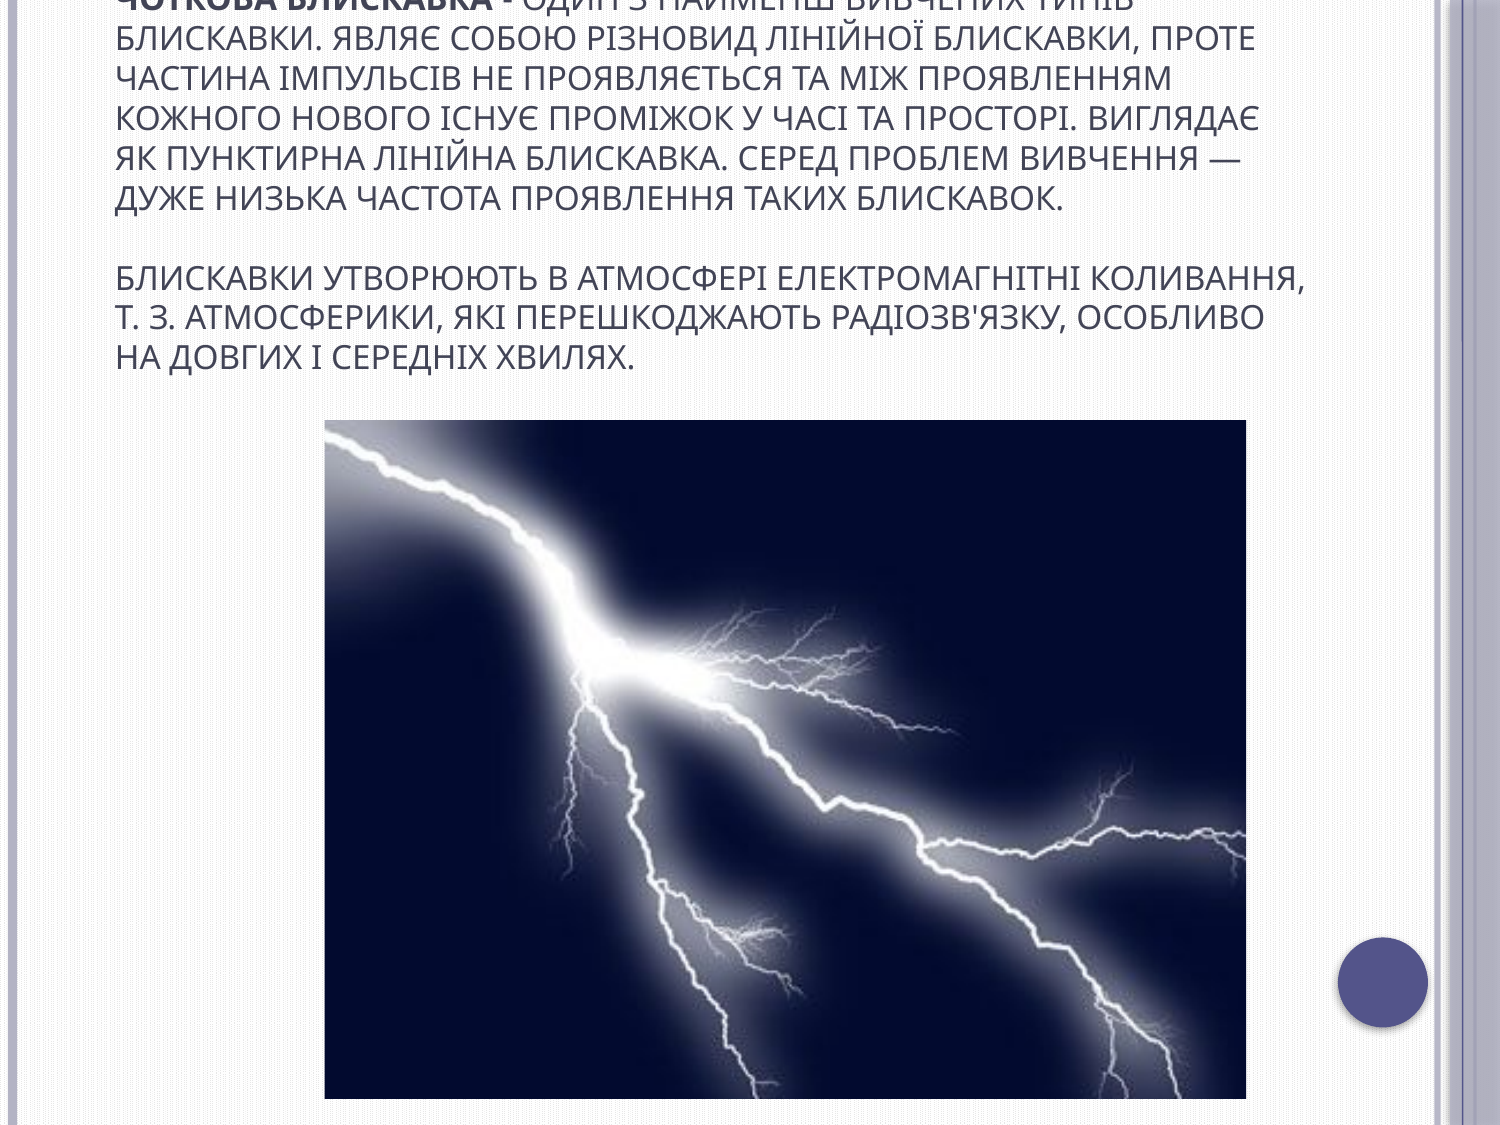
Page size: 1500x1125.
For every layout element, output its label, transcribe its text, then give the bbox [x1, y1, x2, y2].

picture [324, 420, 1247, 1100]
title Чоткова блискавка - один з найменш вивчених типів блискавки. Являє собою різновид лінійної блискавки, проте частина імпульсів не проявляється та між проявленням кожного нового існує проміжок у часі та просторі. Виглядає як пунктирна лінійна блискавка. Серед проблем вивчення — дуже низька частота проявлення таких блискавок. Блискавки утворюють в атмосфері електромагнітні коливання, т. з. атмосферики, які перешкоджають радіозв'язку, особливо на довгих і середніх хвилях. [100, 196, 1326, 384]
